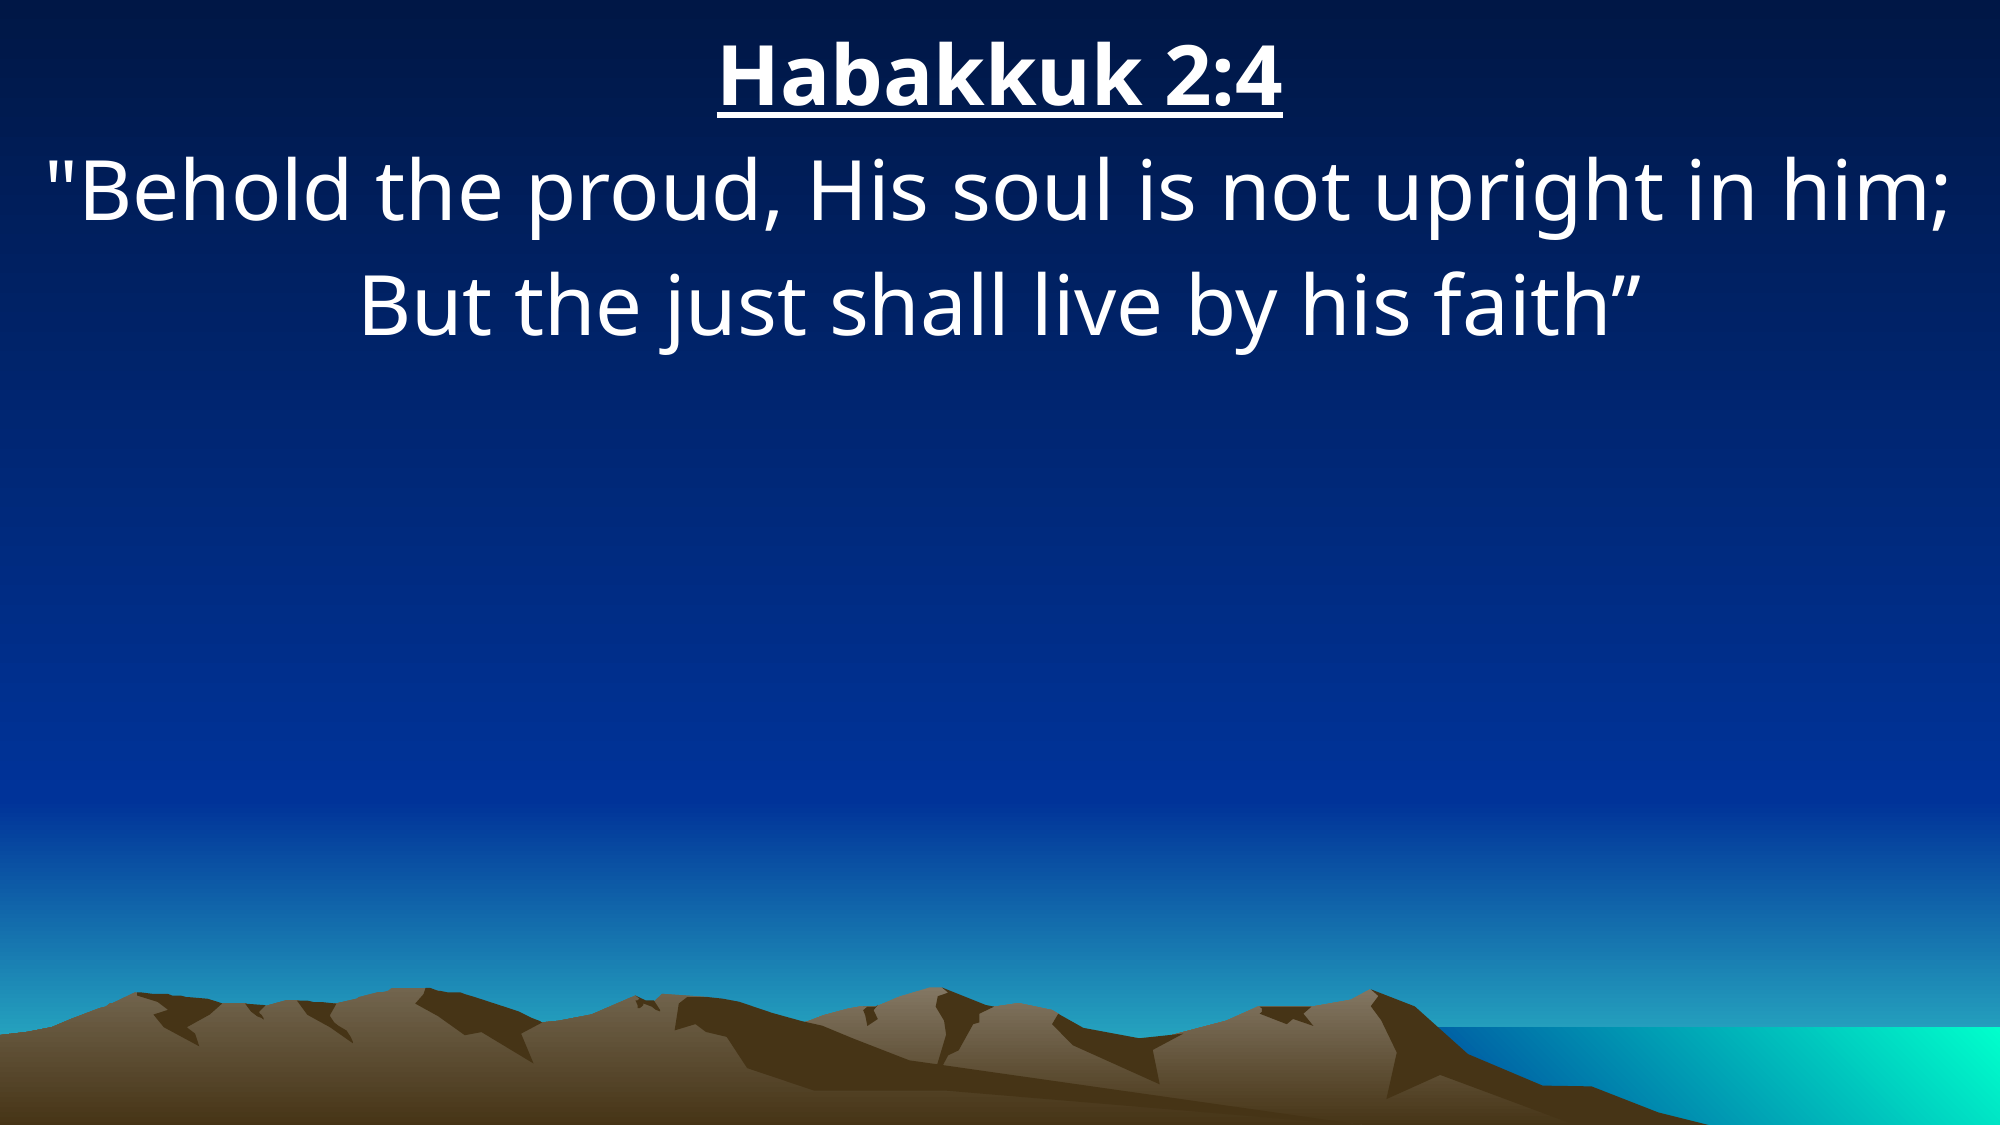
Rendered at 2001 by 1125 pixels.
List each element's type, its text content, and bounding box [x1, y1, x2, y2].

text_box Habakkuk 2:4 "Behold the proud, His soul is not upright in him; But the just shall live by his faith” [24, 0, 1975, 825]
